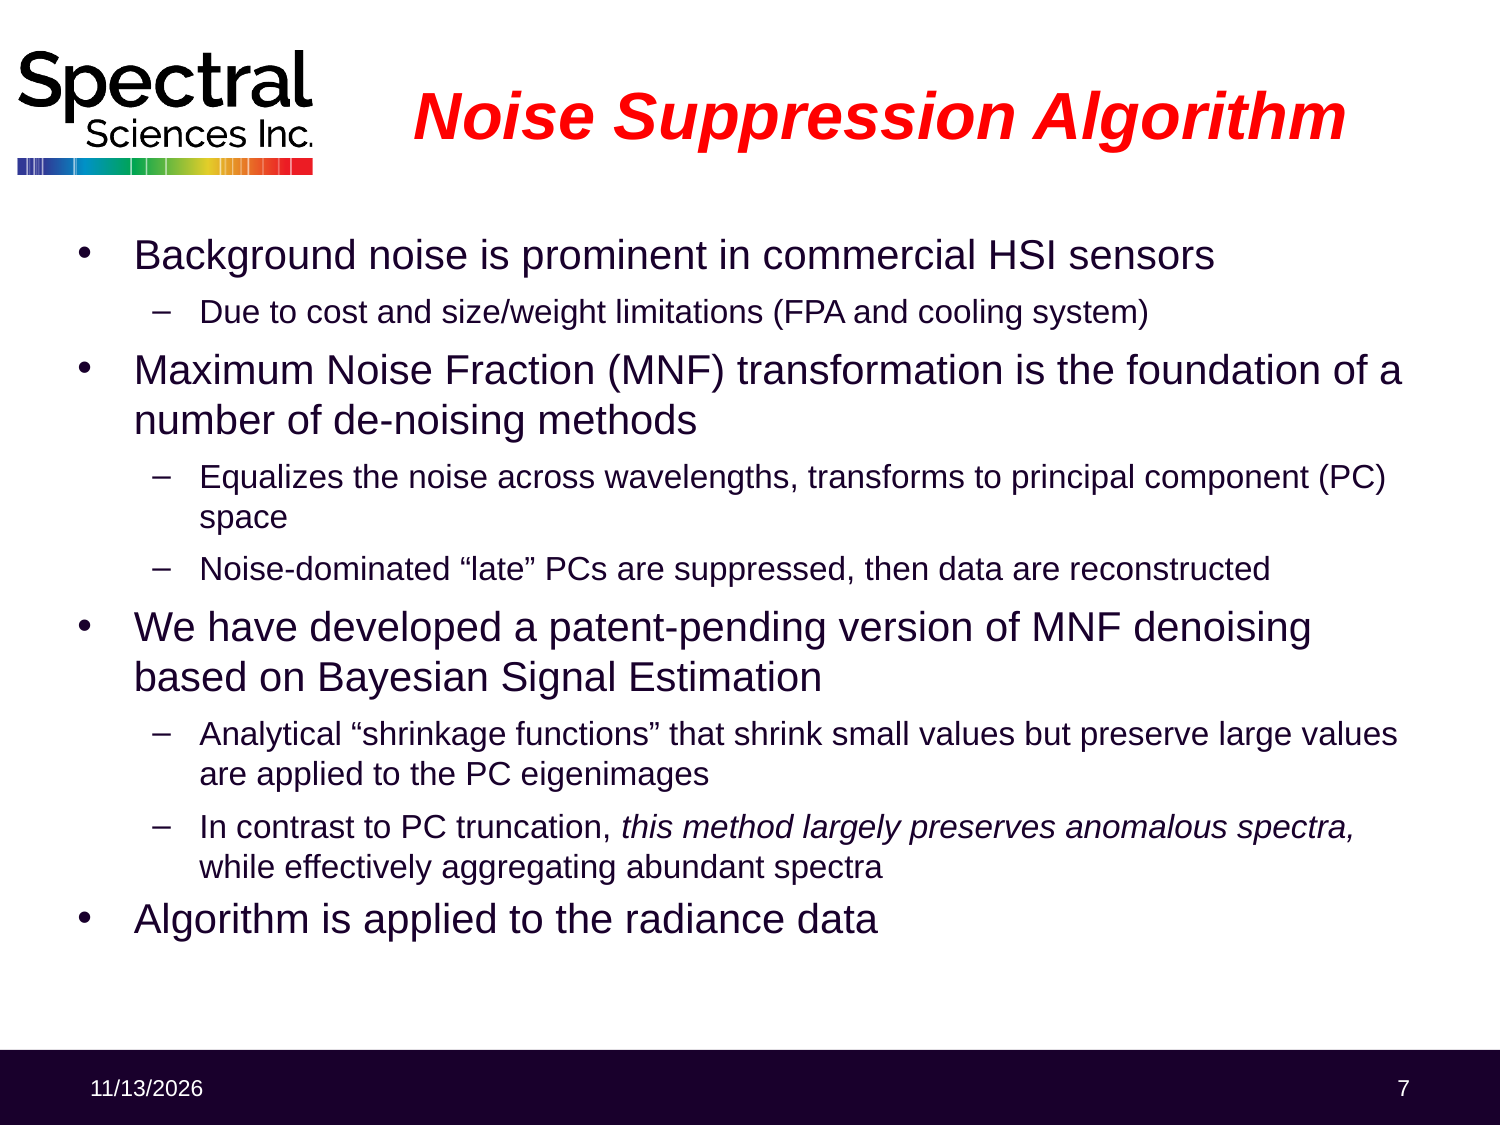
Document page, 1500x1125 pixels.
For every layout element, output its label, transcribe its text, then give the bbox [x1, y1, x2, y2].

list Background noise is prominent in commercial HSI sensors Due to cost and size/weight limitations (FPA and cooling system) Maximum Noise Fraction (MNF) transformation is the foundation of a number of de-noising methods Equalizes the noise across wavelengths, transforms to principal component (PC) space Noise-dominated “late” PCs are suppressed, then data are reconstructed We have developed a patent-pending version of MNF denoising based on Bayesian Signal Estimation Analytical “shrinkage functions” that shrink small values but preserve large values are applied to the PC eigenimages In contrast to PC truncation, this method largely preserves anomalous spectra, while effectively aggregating abundant spectra Algorithm is applied to the radiance data [62, 220, 1450, 1000]
title Noise Suppression Algorithm [350, 50, 1413, 175]
picture [17, 50, 313, 175]
slide_number 7 [1074, 1050, 1425, 1125]
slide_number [75, 1050, 425, 1125]
